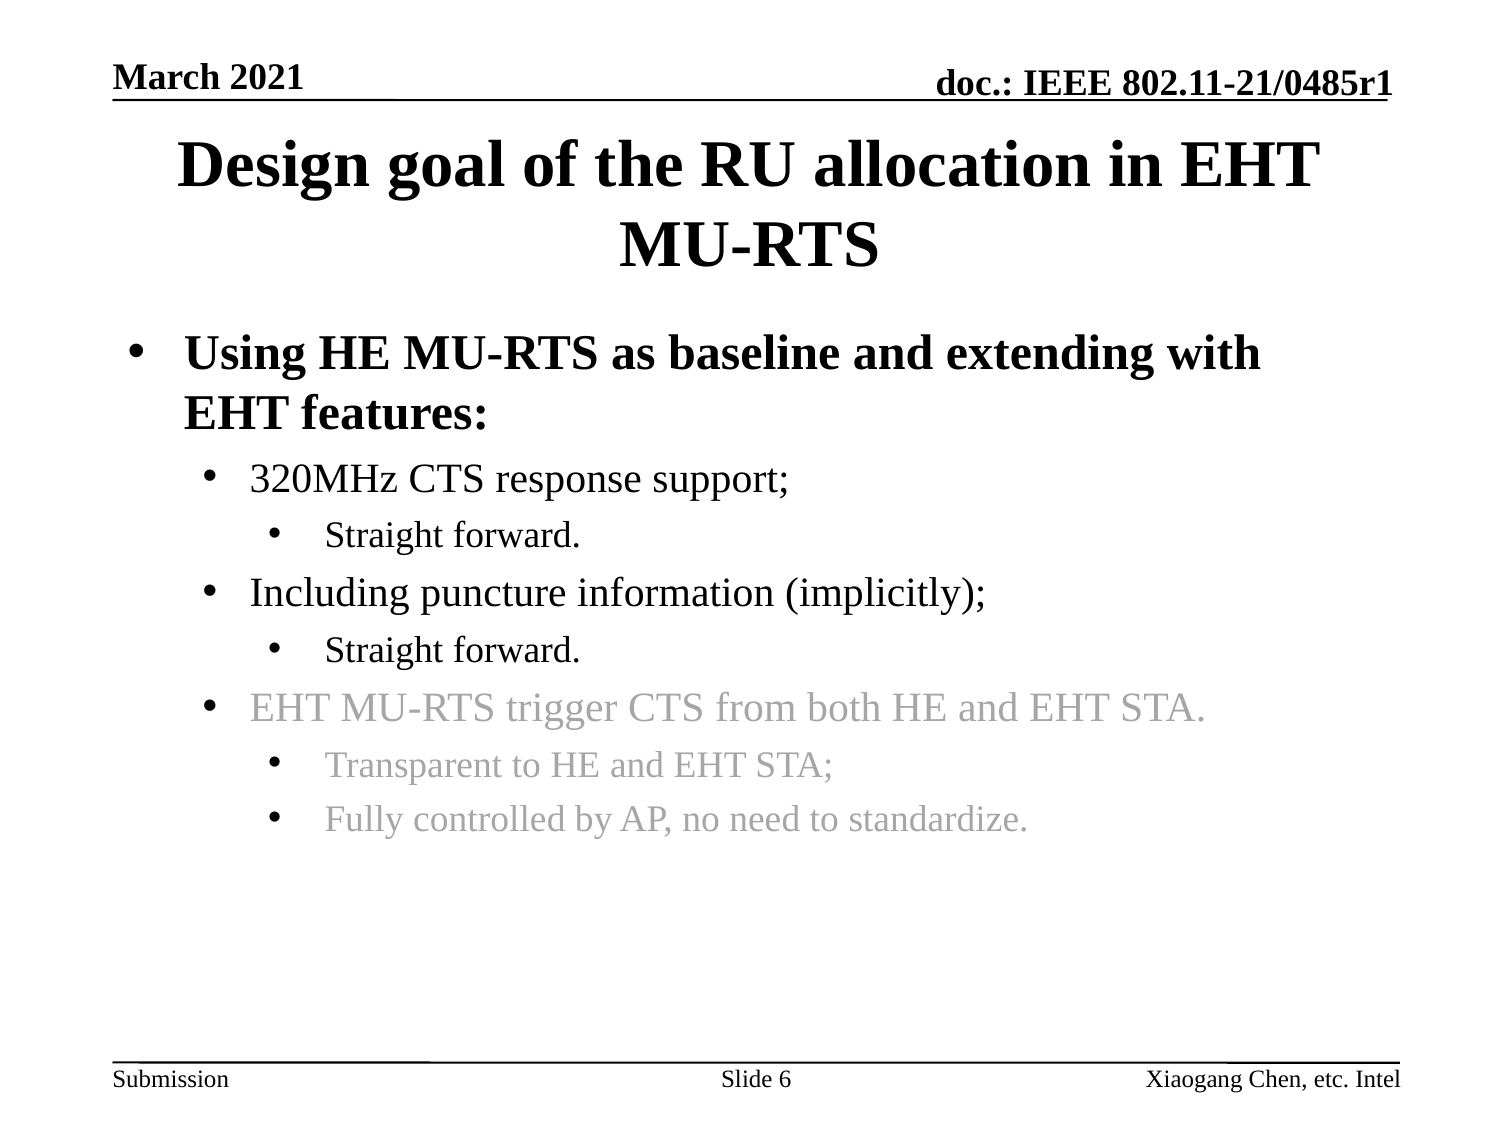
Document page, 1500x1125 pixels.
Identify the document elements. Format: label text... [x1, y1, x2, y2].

footer Xiaogang Chen, etc. Intel [878, 1061, 1402, 1093]
list Using HE MU-RTS as baseline and extending with EHT features: 320MHz CTS response support; Straight forward. Including puncture information (implicitly); Straight forward. EHT MU-RTS trigger CTS from both HE and EHT STA. Transparent to HE and EHT STA; Fully controlled by AP, no need to standardize. [112, 312, 1388, 976]
title Design goal of the RU allocation in EHT MU-RTS [112, 112, 1388, 288]
slide_number Slide 6 [712, 1061, 800, 1123]
